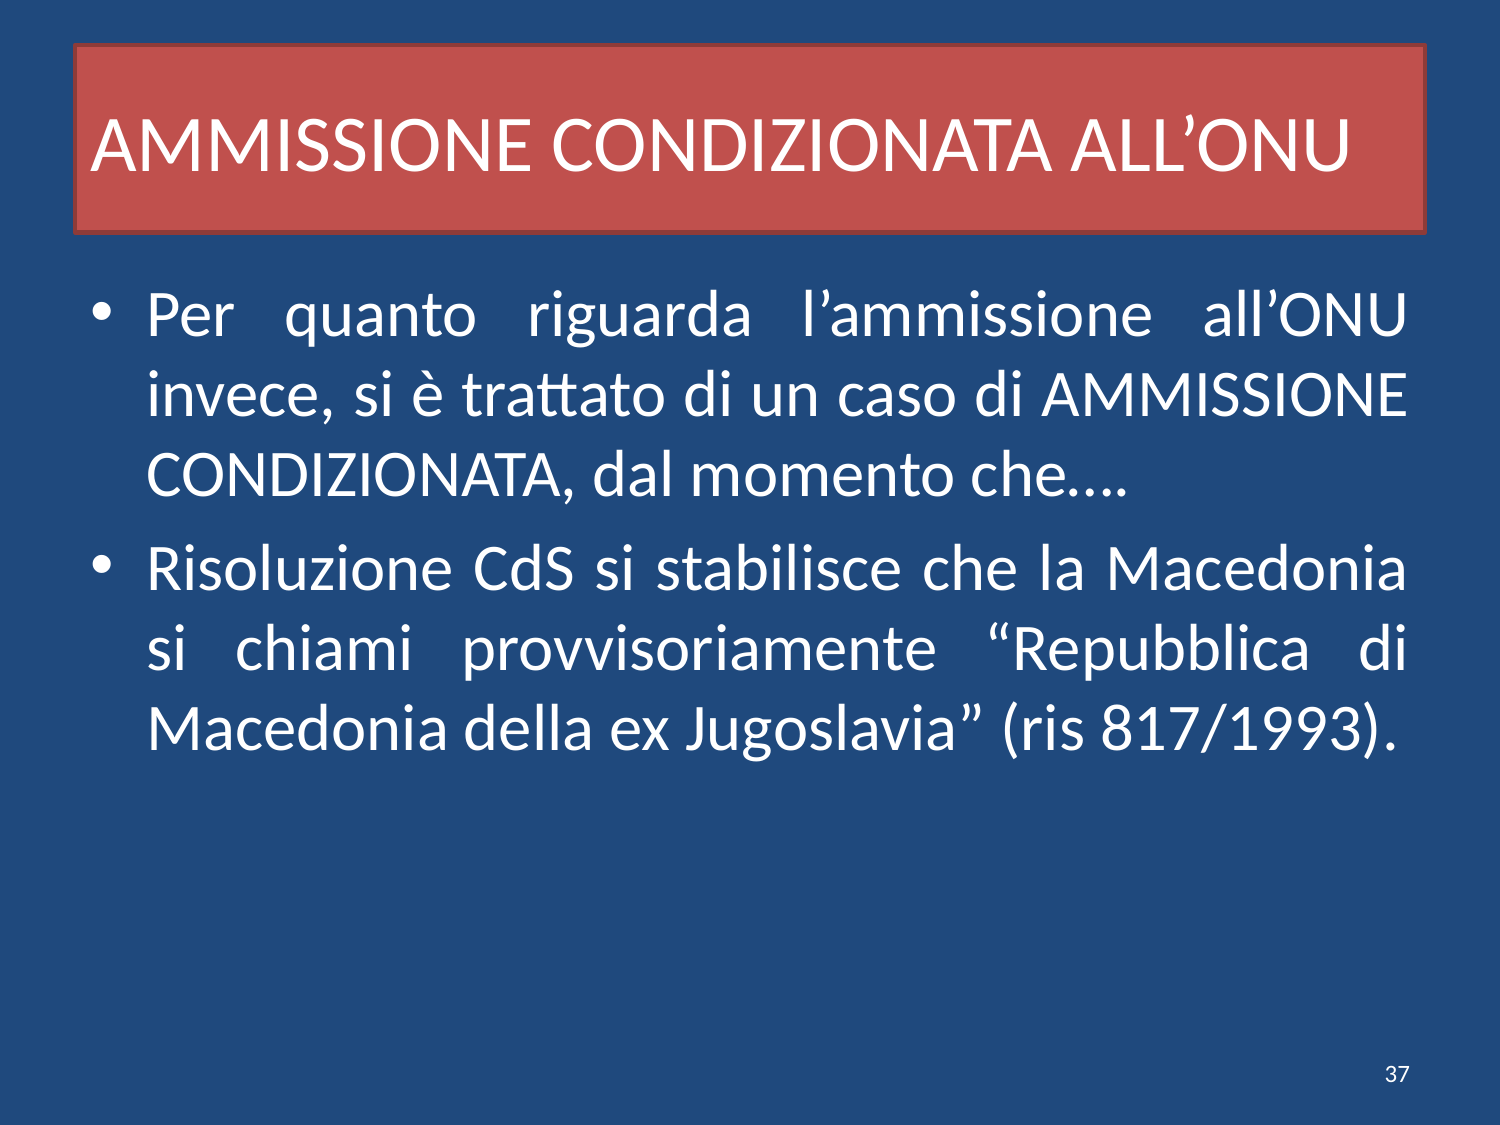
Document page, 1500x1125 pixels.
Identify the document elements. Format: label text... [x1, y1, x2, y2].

slide_number 37 [1074, 1042, 1425, 1103]
list Per quanto riguarda l’ammissione all’ONU invece, si è trattato di un caso di AMMISSIONE CONDIZIONATA, dal momento che…. Risoluzione CdS si stabilisce che la Macedonia si chiami provvisoriamente “Repubblica di Macedonia della ex Jugoslavia” (ris 817/1993). [75, 262, 1425, 1005]
title AMMISSIONE CONDIZIONATA ALL’ONU [73, 43, 1427, 235]
